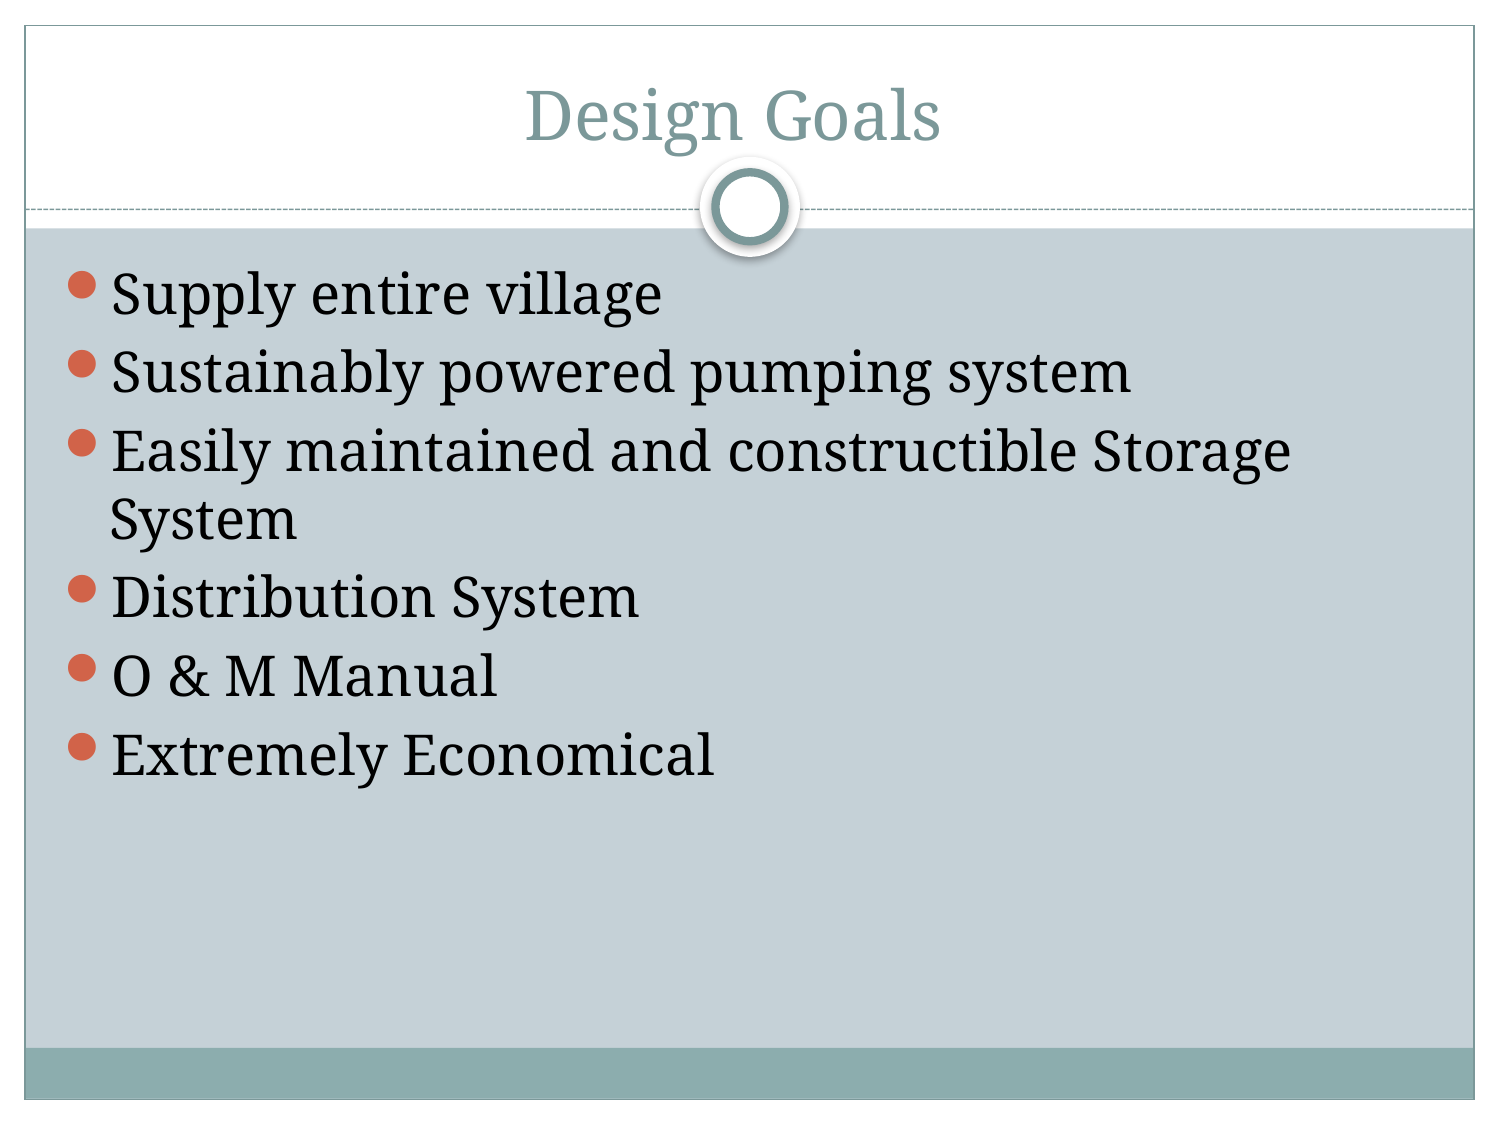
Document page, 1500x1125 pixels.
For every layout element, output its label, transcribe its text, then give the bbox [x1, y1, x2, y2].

list Supply entire village Sustainably powered pumping system Easily maintained and constructible Storage System Distribution System O & M Manual Extremely Economical [49, 250, 1445, 1001]
title Design Goals [49, 37, 1450, 162]
